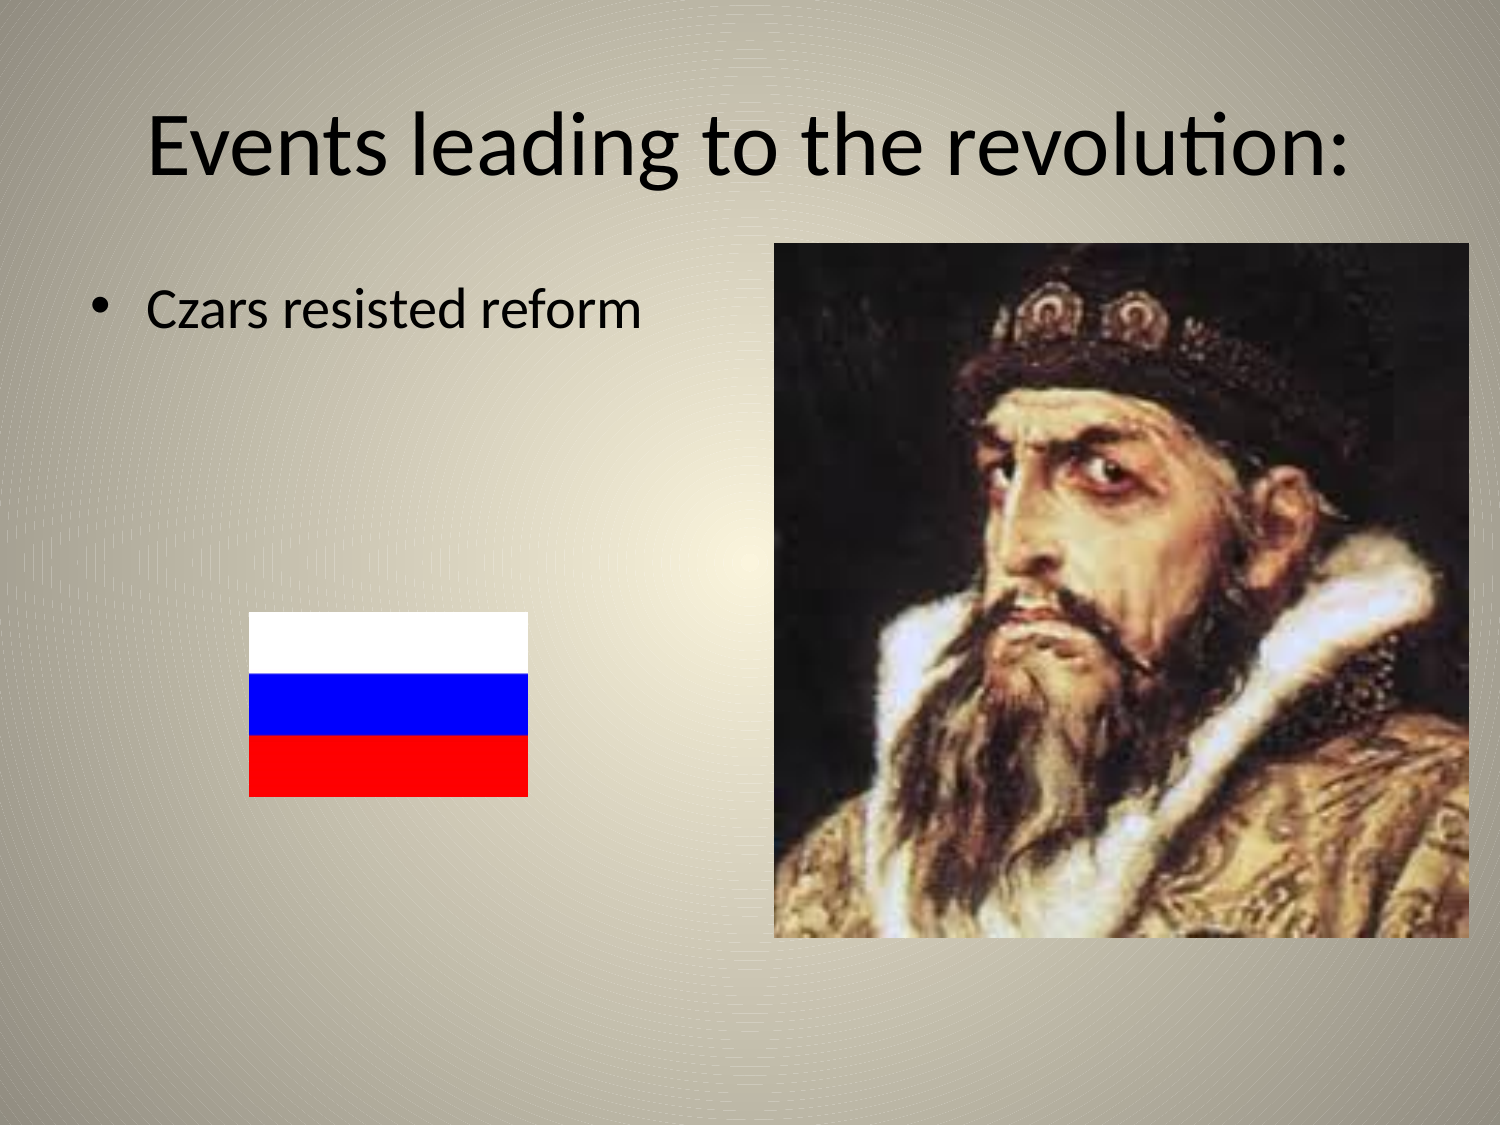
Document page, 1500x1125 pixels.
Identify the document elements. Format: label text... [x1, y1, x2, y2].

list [774, 243, 1470, 938]
picture [249, 612, 528, 797]
title Events leading to the revolution: [74, 44, 1426, 233]
list Czars resisted reform [74, 262, 738, 1006]
